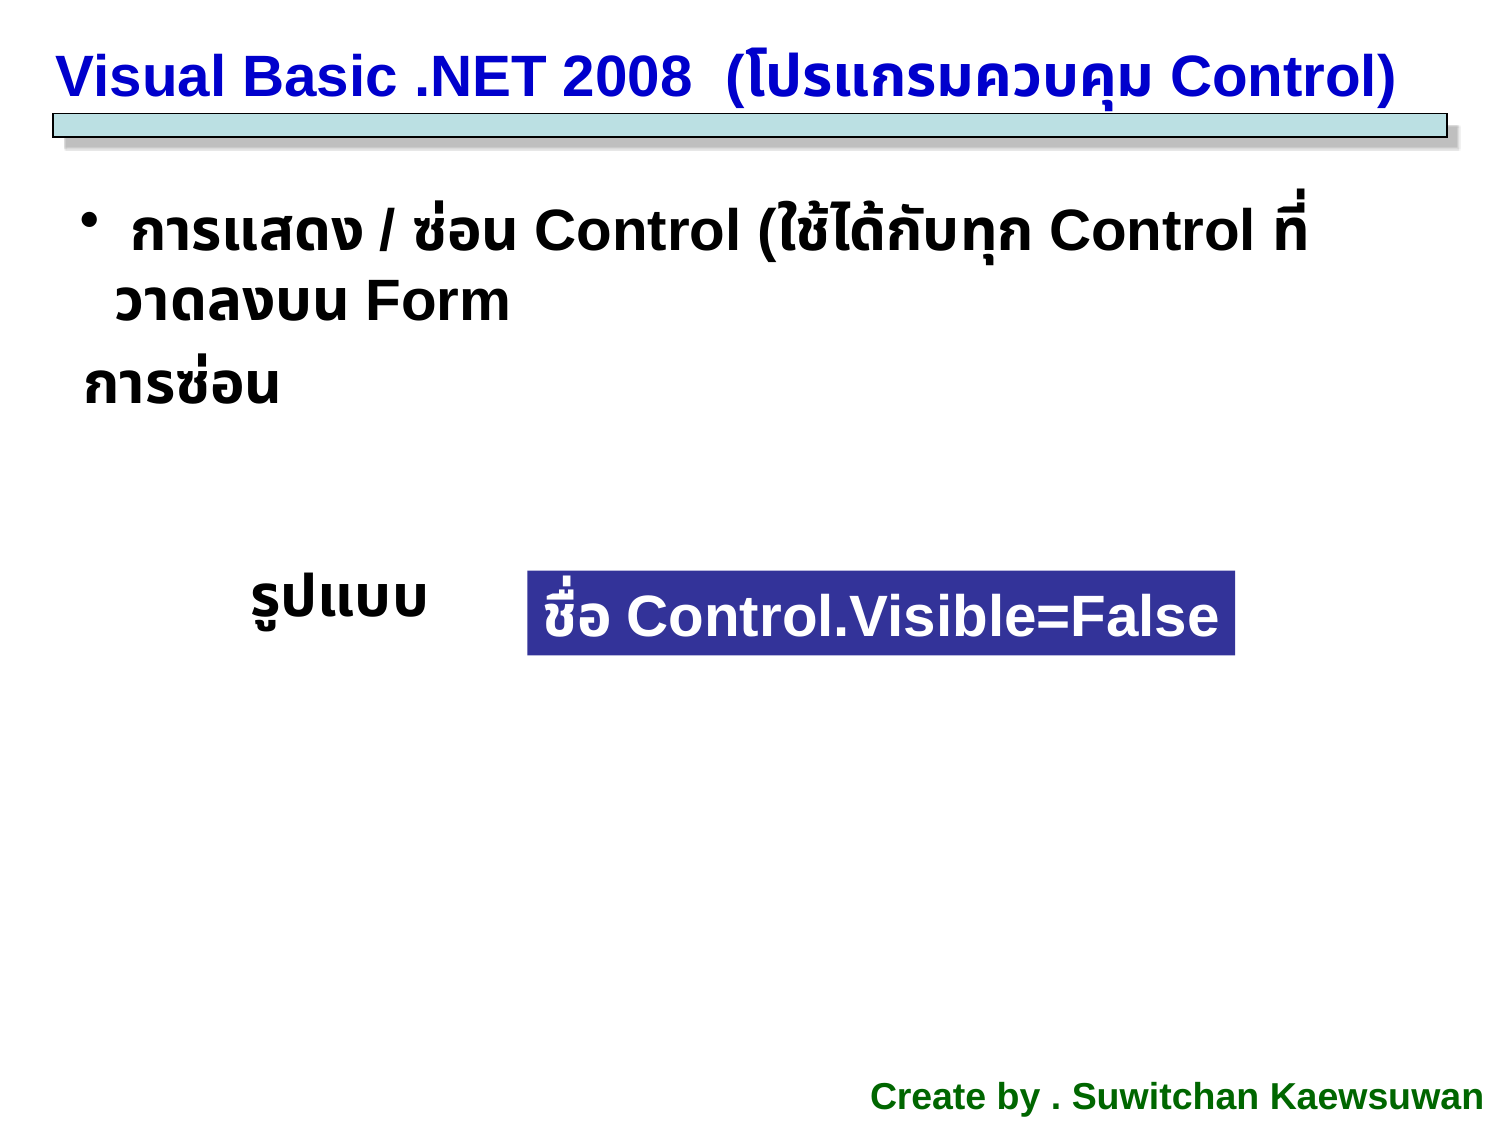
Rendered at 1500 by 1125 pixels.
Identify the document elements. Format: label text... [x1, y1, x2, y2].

text_box [53, 113, 1447, 138]
text_box Create by . Suwitchan Kaewsuwan [855, 1064, 1500, 1125]
text_box รูปแบบ [236, 550, 444, 636]
text_box Visual Basic .NET 2008 (โปรแกรมควบคุม Control) [41, 31, 1500, 116]
text_box การแสดง / ซ่อน Control (ใช้ได้กับทุก Control ที่วาดลงบน Form [64, 184, 1412, 340]
text_box การซ่อน [69, 338, 298, 423]
text_box ชื่อ Control.Visible=False [527, 570, 1236, 656]
